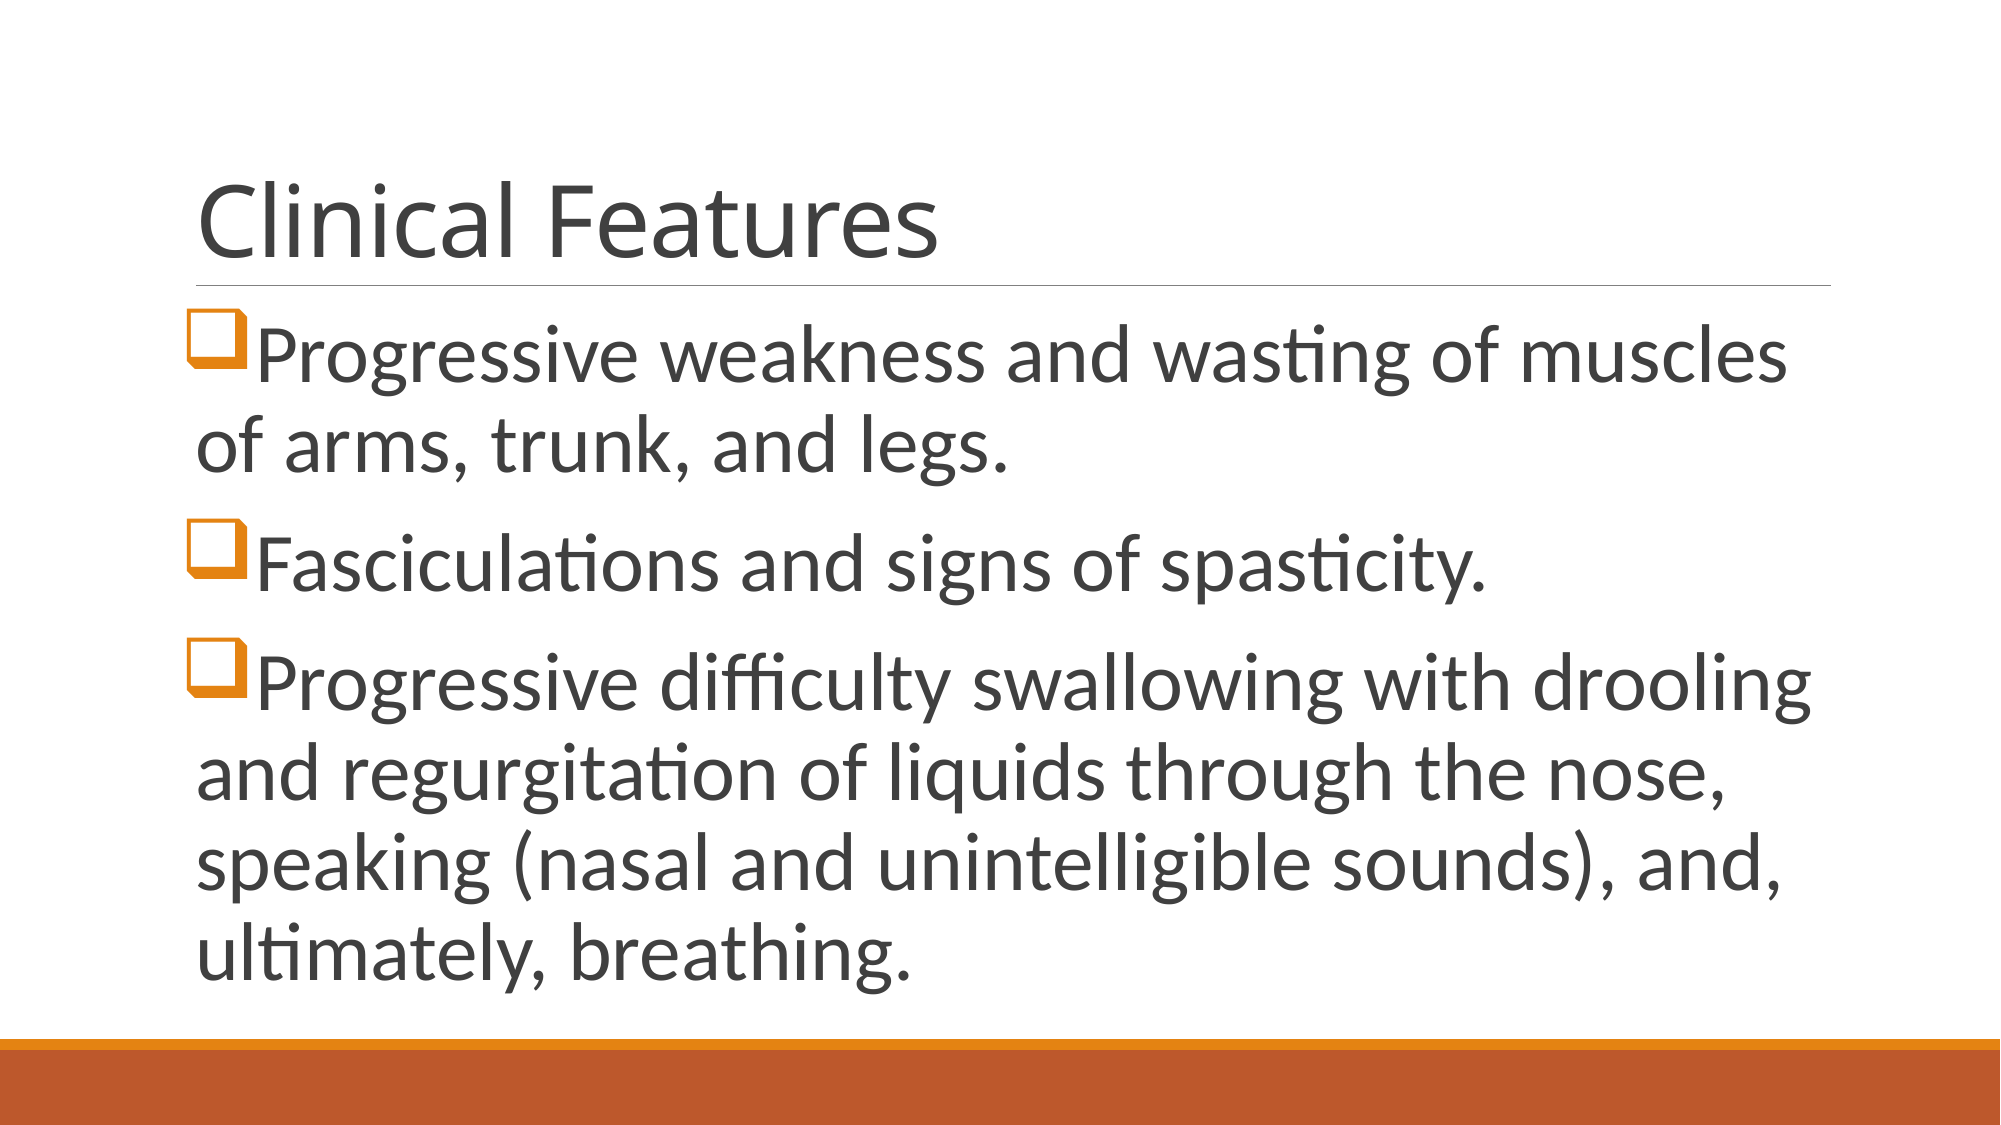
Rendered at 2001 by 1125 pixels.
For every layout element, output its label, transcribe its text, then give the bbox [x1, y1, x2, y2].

title Clinical Features [180, 47, 1830, 285]
list Progressive weakness and wasting of muscles of arms, trunk, and legs. Fasciculations and signs of spasticity. Progressive difficulty swallowing with drooling and regurgitation of liquids through the nose, speaking (nasal and unintelligible sounds), and, ultimately, breathing. [180, 302, 1830, 963]
